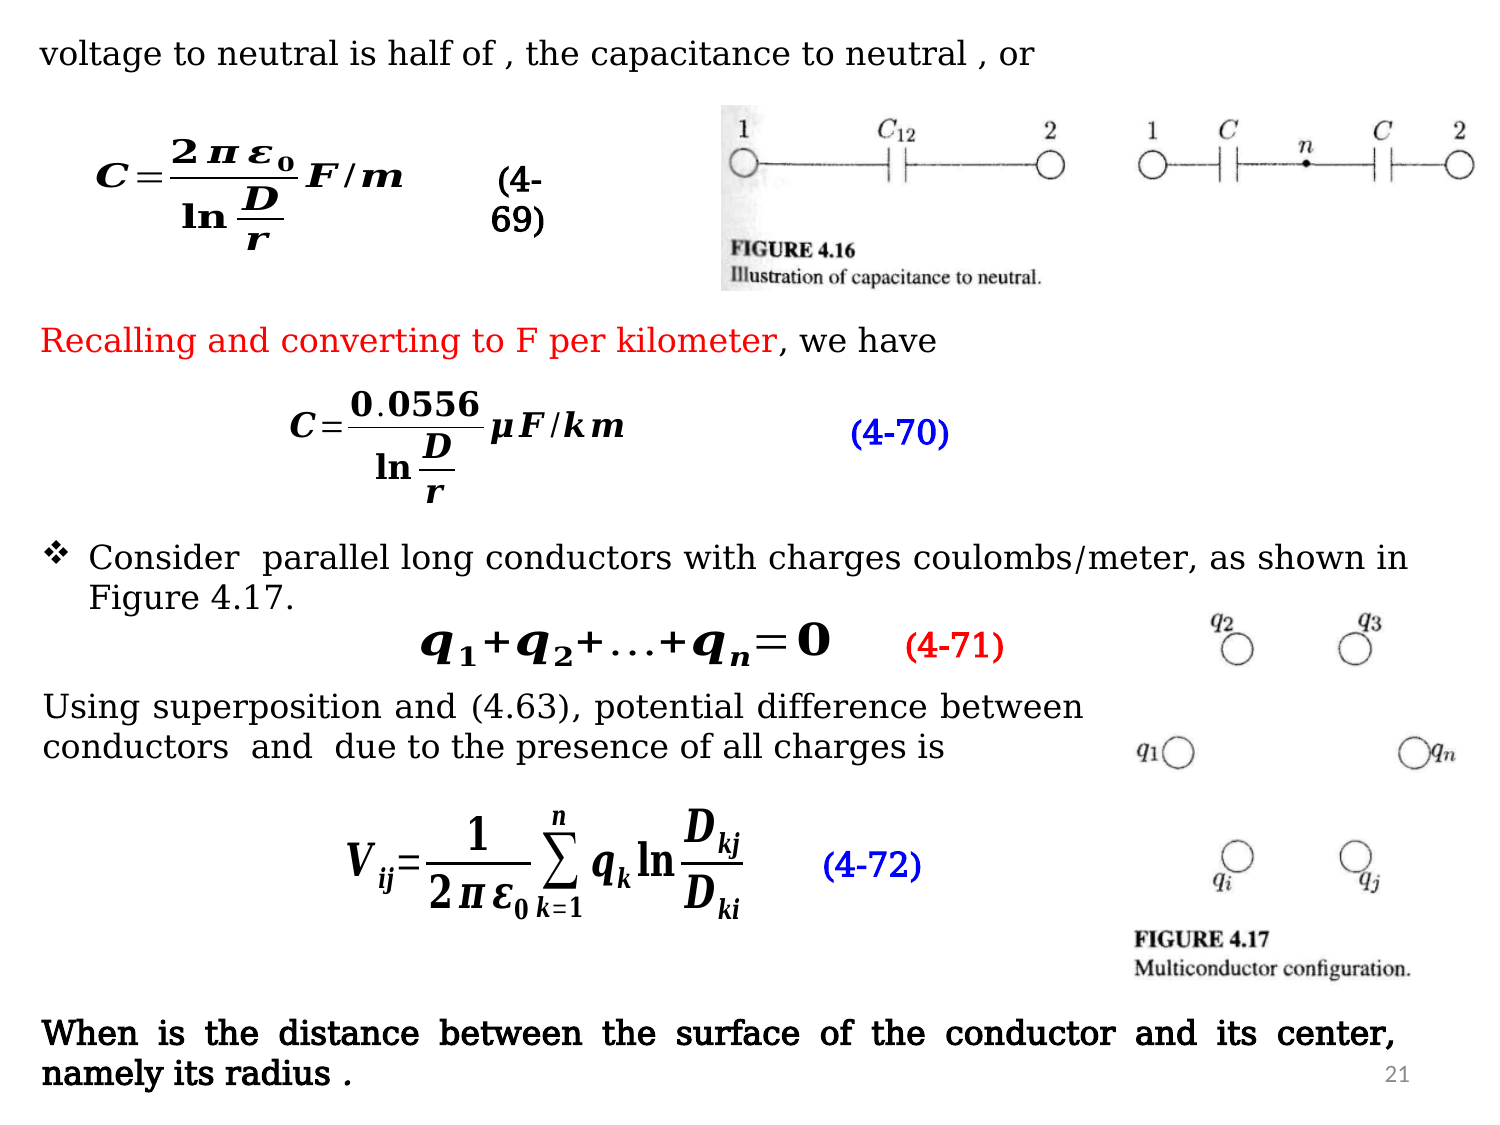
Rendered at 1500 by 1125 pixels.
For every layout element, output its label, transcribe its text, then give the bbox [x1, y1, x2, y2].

text_box (4-70) [818, 403, 982, 458]
text_box (4-72) [797, 835, 948, 891]
slide_number 21 [1074, 1042, 1425, 1103]
text_box (4-69) [456, 150, 582, 245]
picture [1119, 595, 1472, 996]
text_box (4-71) [879, 616, 1030, 671]
picture [720, 105, 1480, 292]
